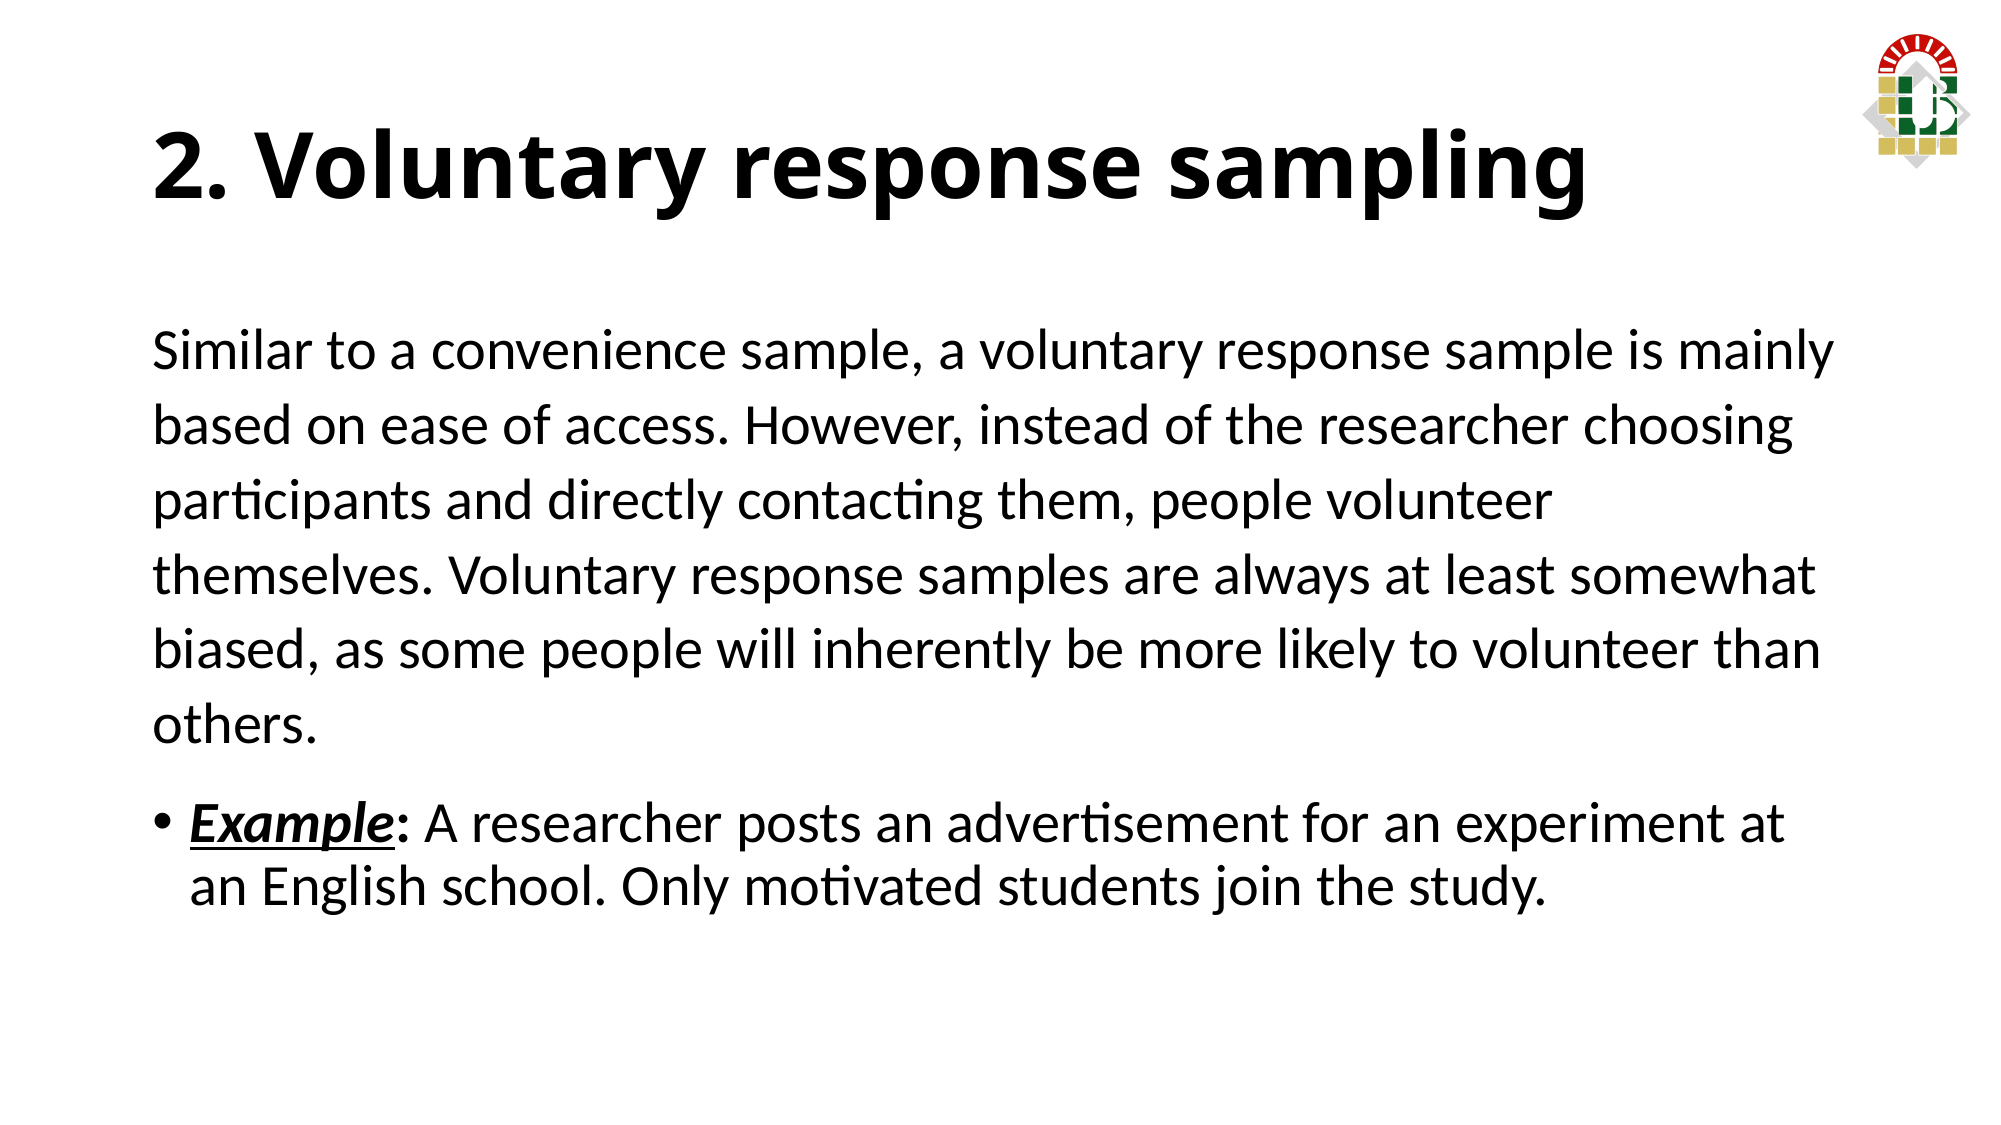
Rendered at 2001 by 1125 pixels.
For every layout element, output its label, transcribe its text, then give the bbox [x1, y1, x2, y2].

title 2. Voluntary response sampling [137, 59, 1863, 278]
list Similar to a convenience sample, a voluntary response sample is mainly based on ease of access. However, instead of the researcher choosing participants and directly contacting them, people volunteer themselves. Voluntary response samples are always at least somewhat biased, as some people will inherently be more likely to volunteer than others. Example: A researcher posts an advertisement for an experiment at an English school. Only motivated students join the study. [137, 299, 1863, 1014]
picture [1862, 34, 1971, 169]
